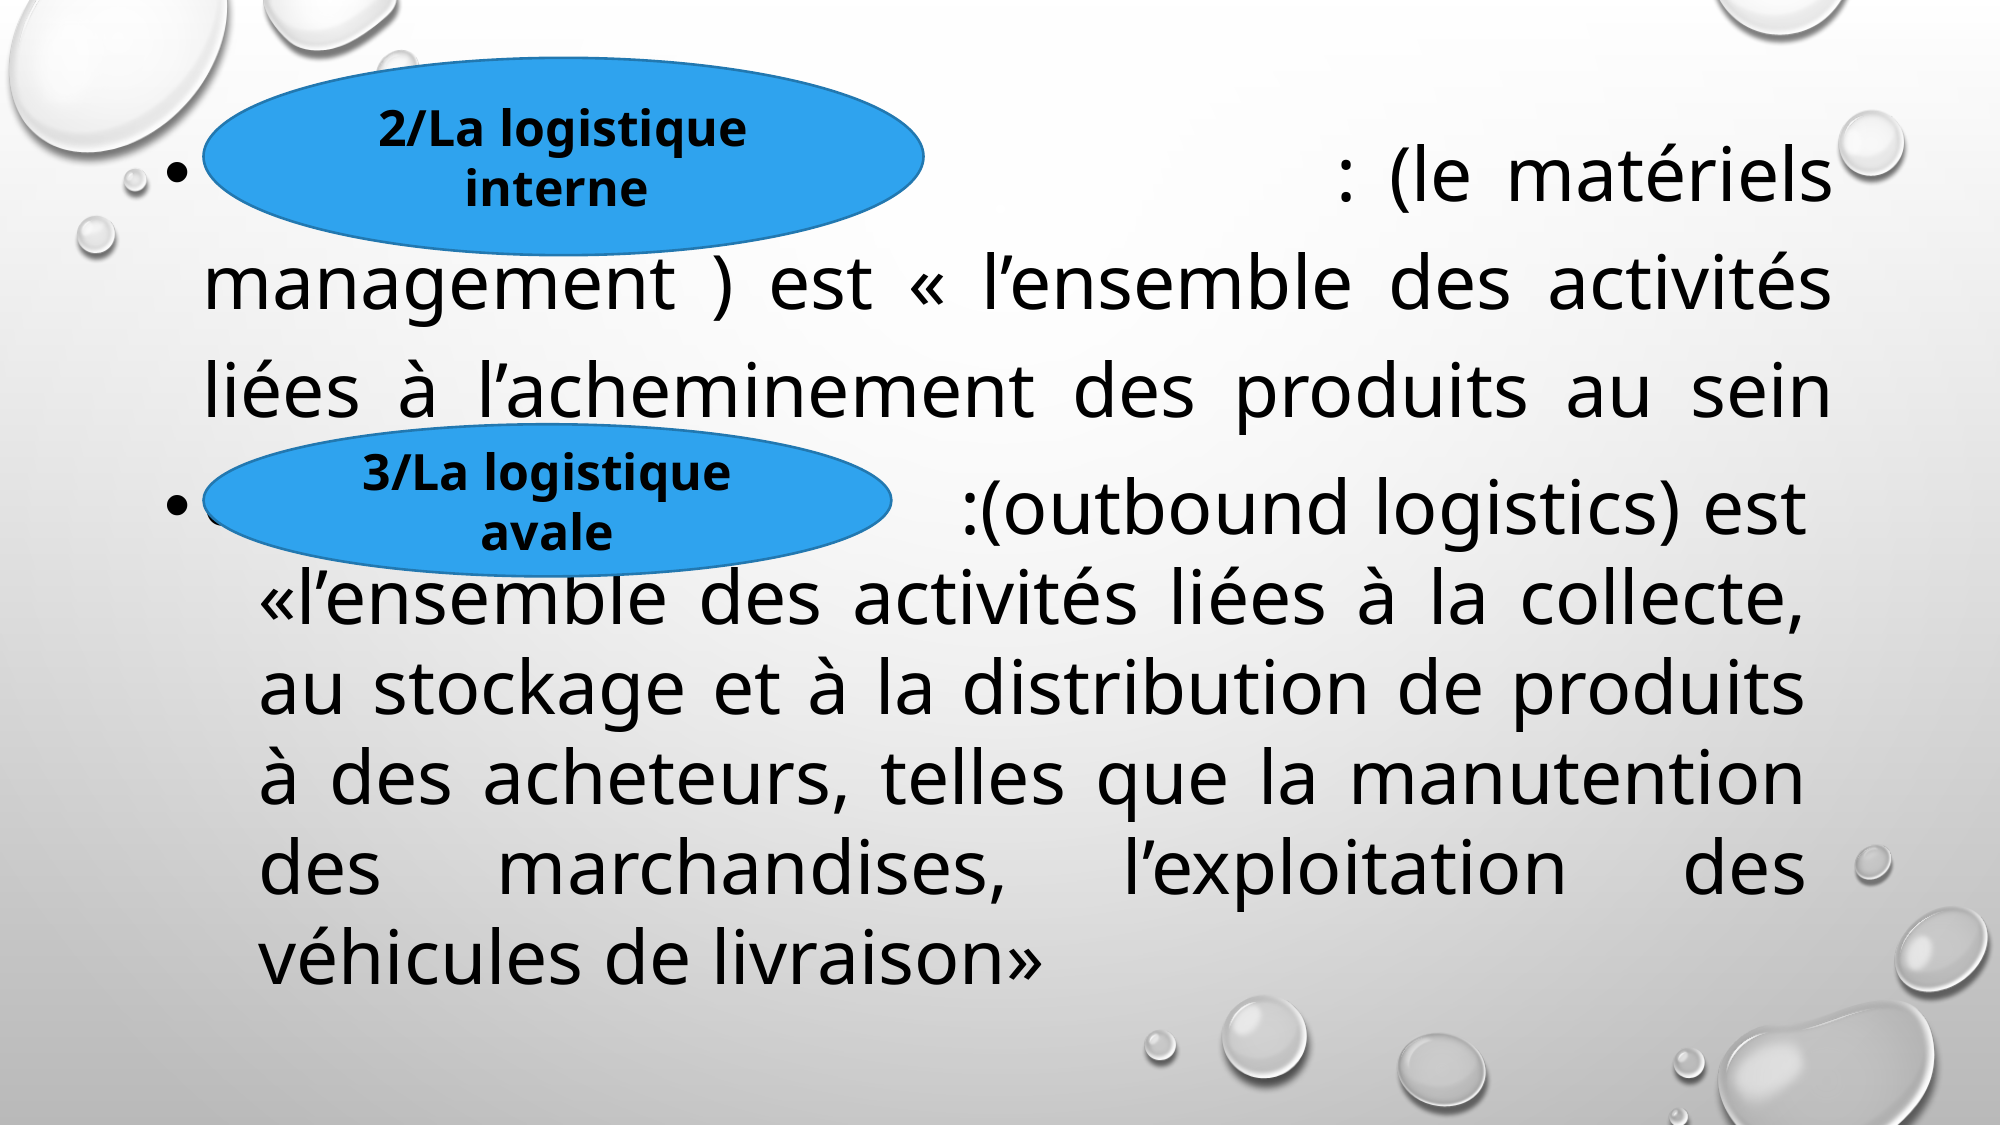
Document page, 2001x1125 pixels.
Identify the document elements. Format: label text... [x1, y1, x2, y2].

list : (le matériels management ) est « l’ensemble des activités liées à l’acheminement des produits au sein de l’entreprise. » [149, 100, 1850, 1075]
text_box 2/La logistique interne [202, 56, 925, 257]
picture [0, 0, 2000, 1125]
text_box 3/La logistique avale [202, 422, 893, 578]
text_box :(outbound logistics) est «l’ensemble des activités liées à la collecte, au stockage et à la distribution de produits à des acheteurs, telles que la manutention des marchandises, l’exploitation des véhicules de livraison» [149, 452, 1823, 1007]
